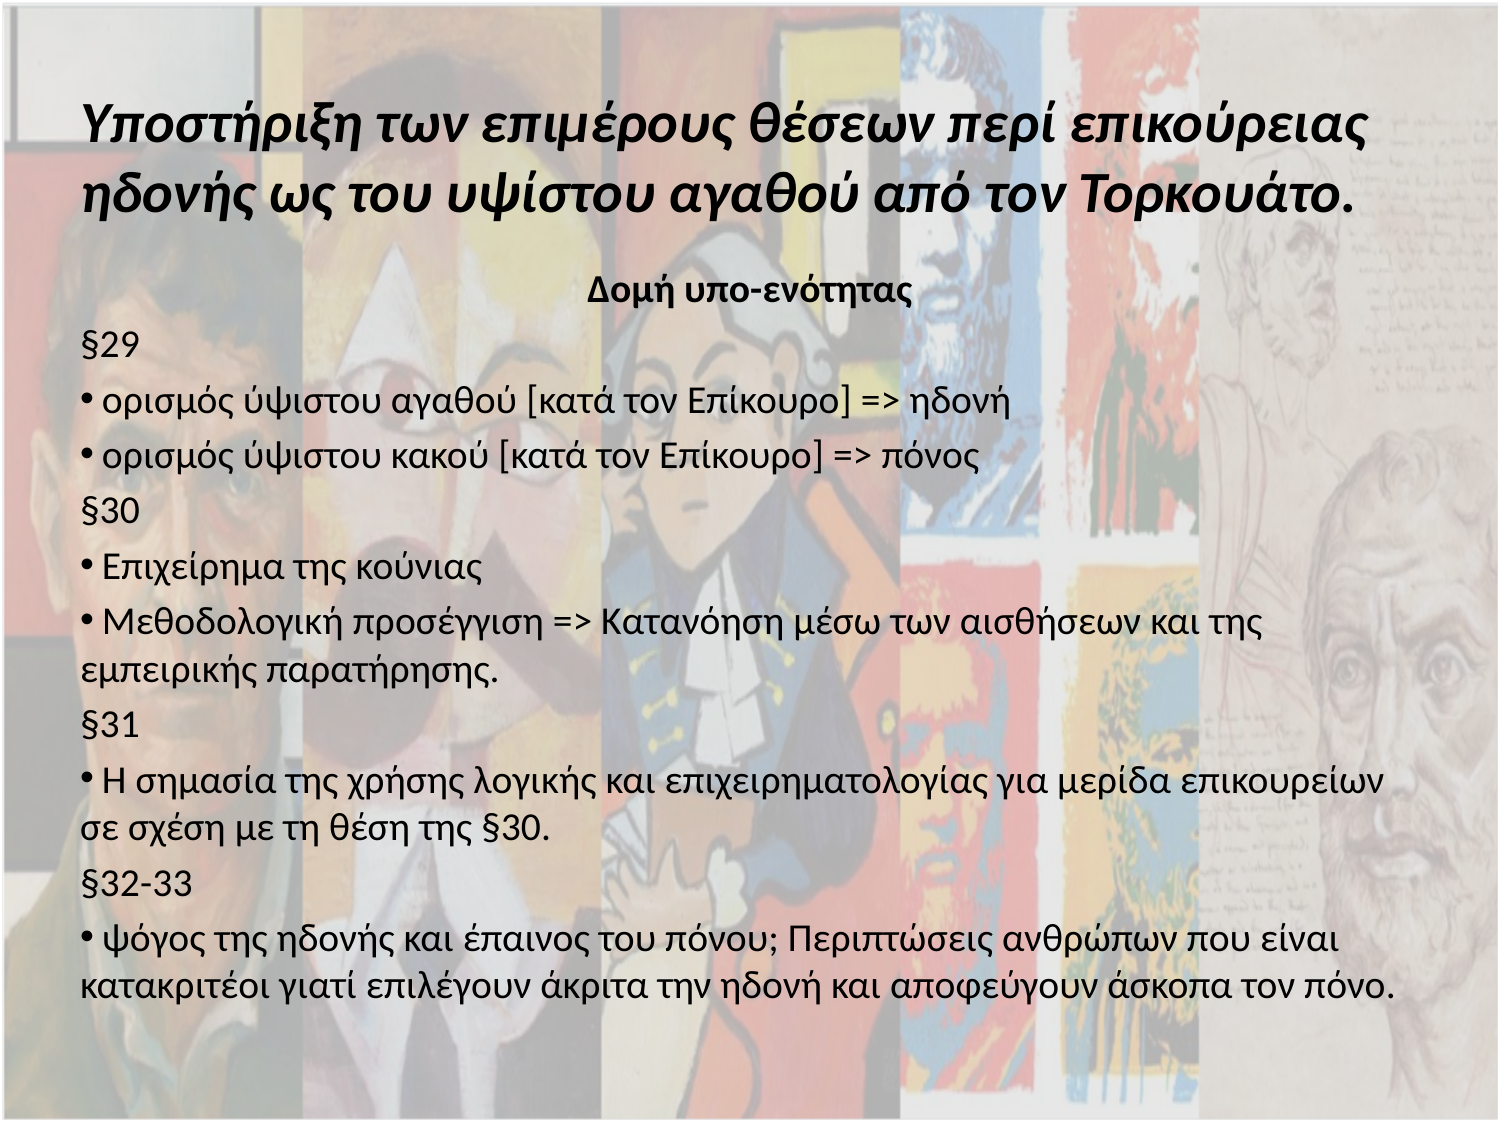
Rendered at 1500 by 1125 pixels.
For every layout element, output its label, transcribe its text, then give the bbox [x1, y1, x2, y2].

title Υποστήριξη των επιμέρους θέσεων περί επικούρειας ηδονής ως του υψίστου αγαθού από τον Τορκουάτο. [64, 54, 1447, 232]
list Δομή υπο-ενότητας §29 ορισμός ύψιστου αγαθού [κατά τον Επίκουρο] => ηδονή ορισμός ύψιστου κακού [κατά τον Επίκουρο] => πόνος §30 Επιχείρημα της κούνιας Μεθοδολογική προσέγγιση => Κατανόηση μέσω των αισθήσεων και της εμπειρικής παρατήρησης. §31 Η σημασία της χρήσης λογικής και επιχειρηματολογίας για μερίδα επικουρείων σε σχέση με τη θέση της §30. §32-33 ψόγος της ηδονής και έπαινος του πόνου; Περιπτώσεις ανθρώπων που είναι κατακριτέοι γιατί επιλέγουν άκριτα την ηδονή και αποφεύγουν άσκοπα τον πόνο. [64, 255, 1436, 1059]
